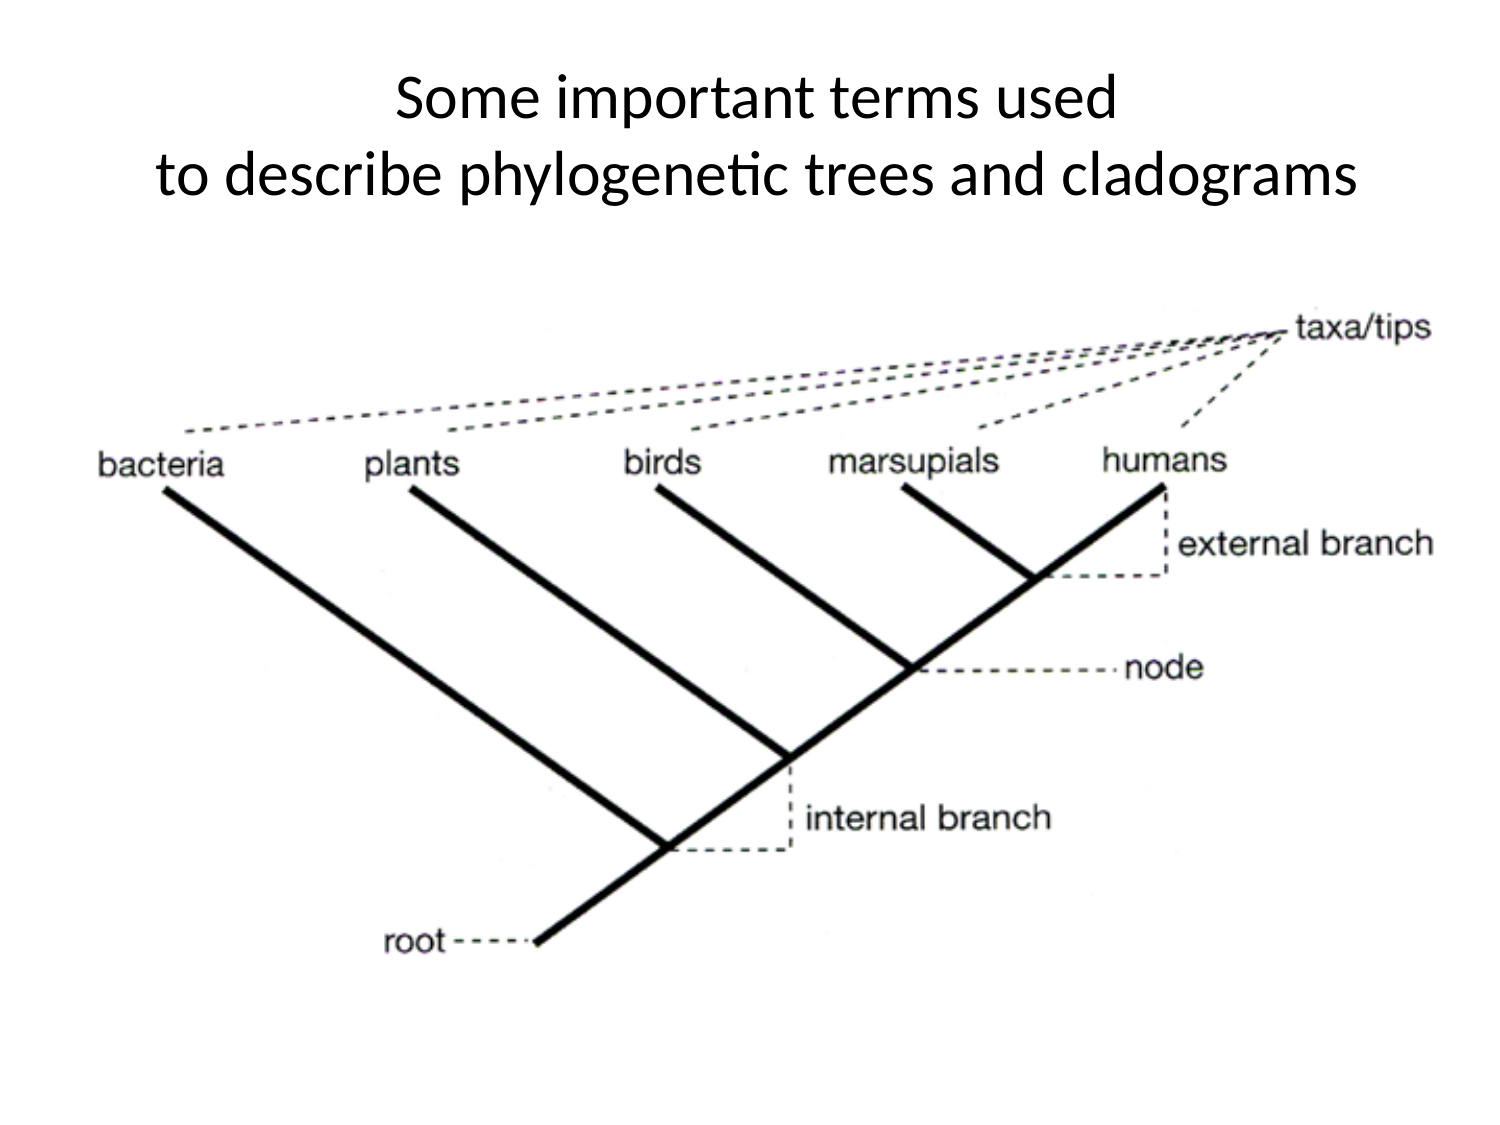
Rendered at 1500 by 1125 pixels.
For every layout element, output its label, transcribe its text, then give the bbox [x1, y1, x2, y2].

title Some important terms used to describe phylogenetic trees and cladograms [112, 24, 1388, 238]
picture [87, 299, 1438, 967]
